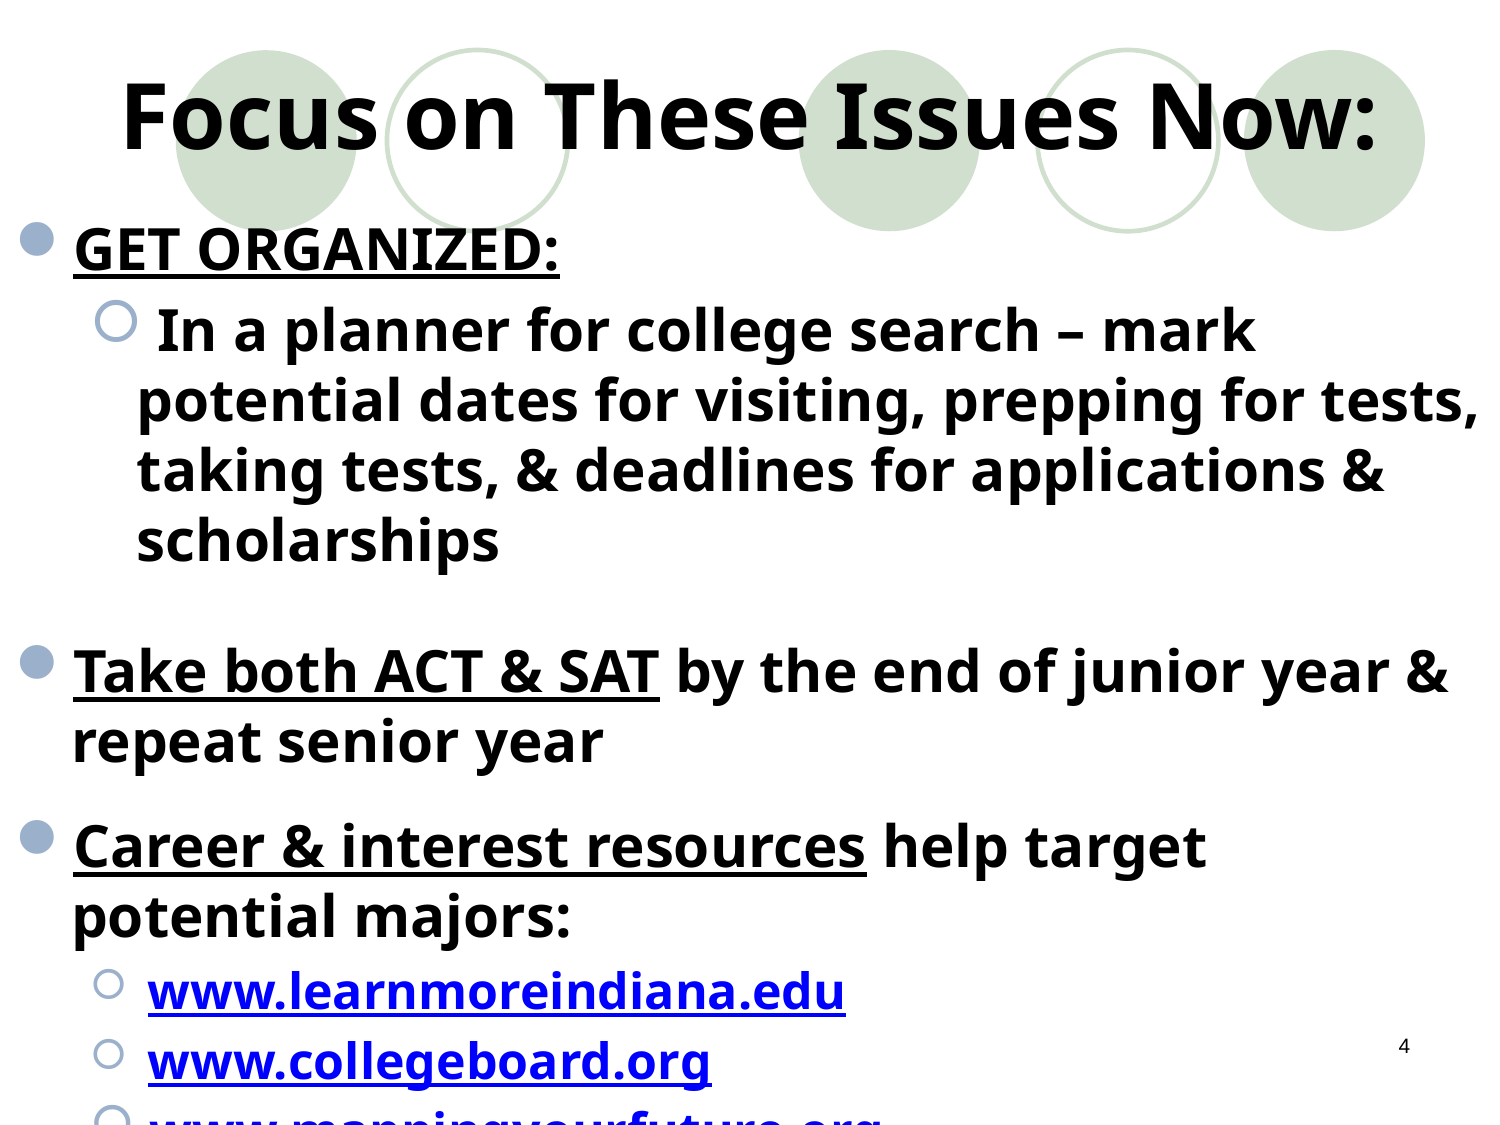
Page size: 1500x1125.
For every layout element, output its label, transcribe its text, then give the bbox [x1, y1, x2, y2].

list GET ORGANIZED: In a planner for college search – mark potential dates for visiting, prepping for tests, taking tests, & deadlines for applications & scholarships Take both ACT & SAT by the end of junior year & repeat senior year Career & interest resources help target potential majors: www.learnmoreindiana.edu www.collegeboard.org www.mappingyourfuture.org [0, 162, 1500, 1125]
title Focus on These Issues Now: [74, 37, 1426, 162]
